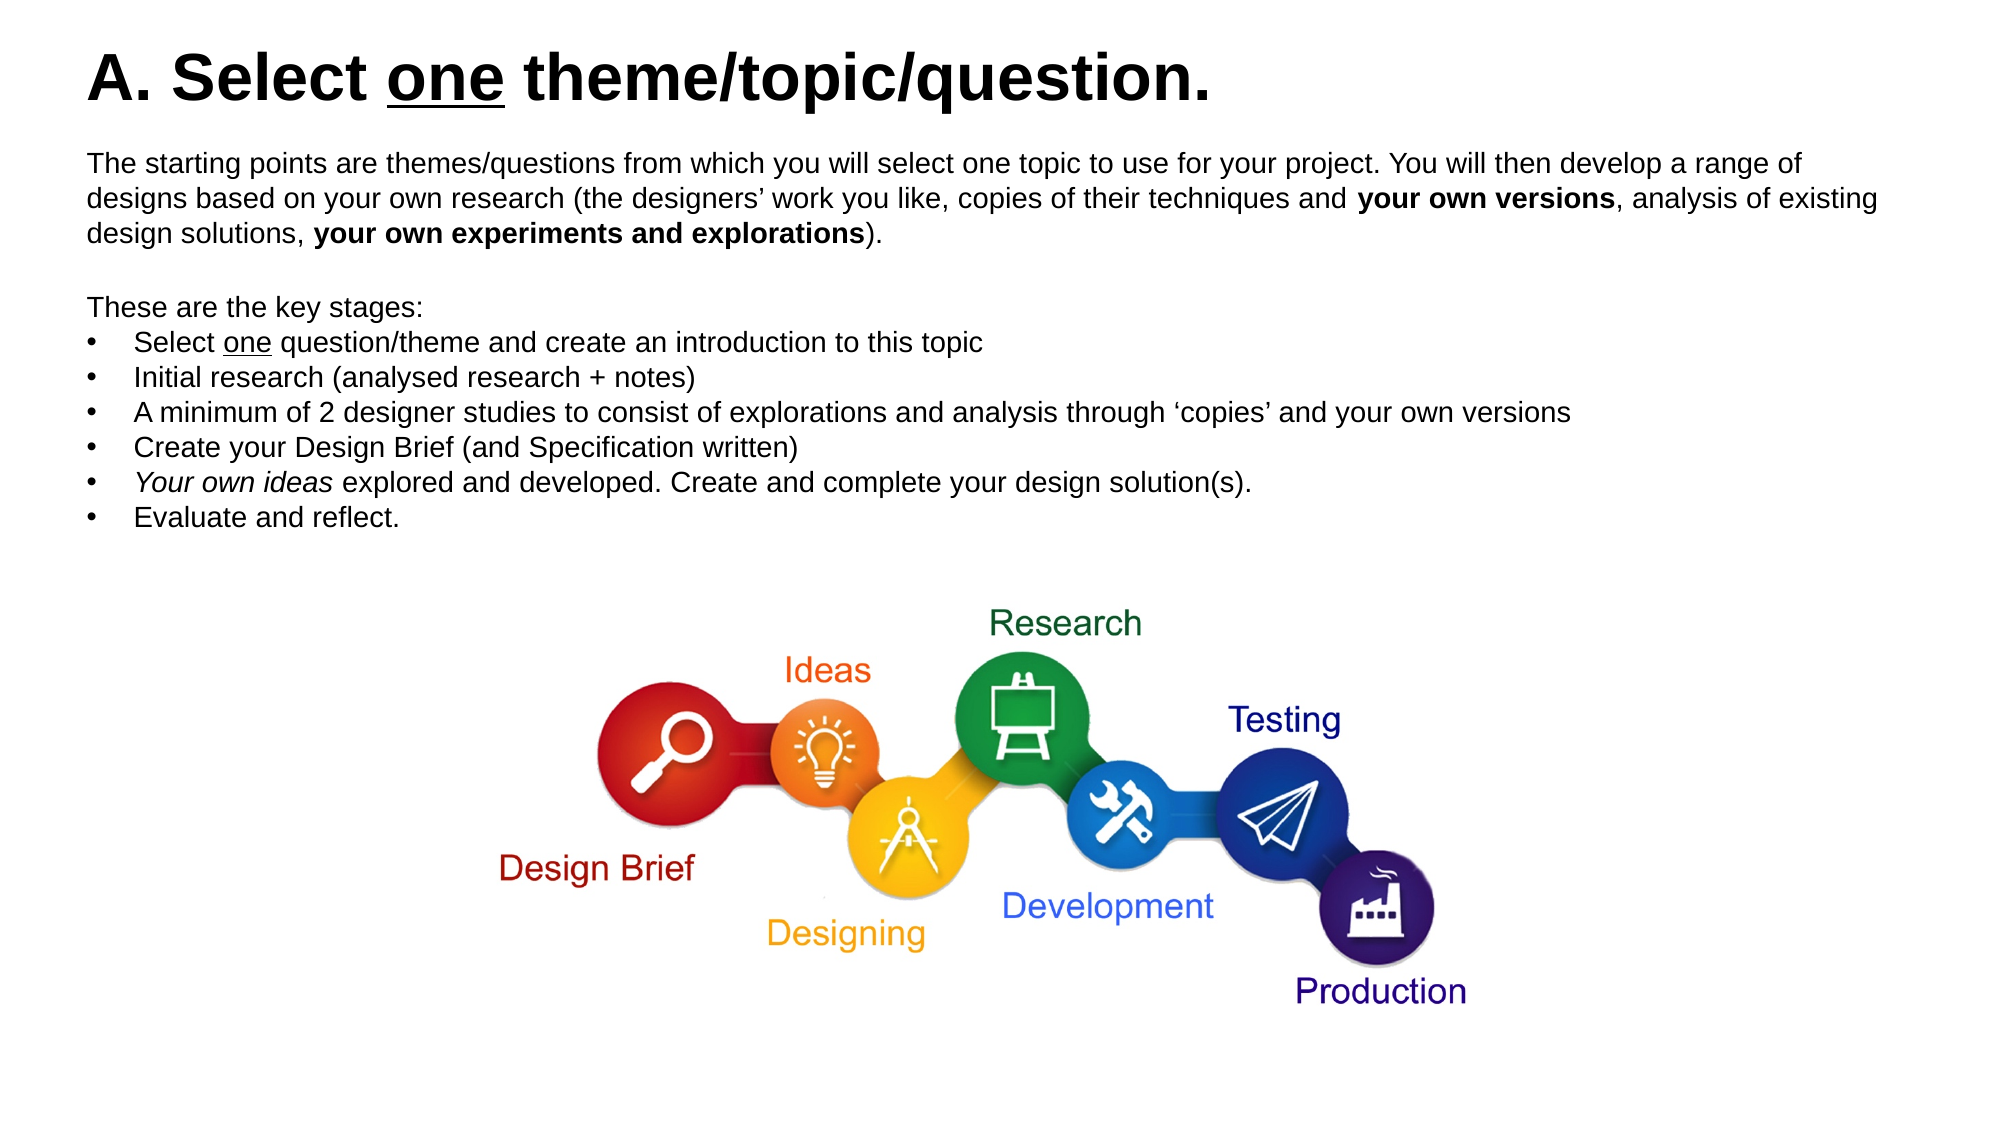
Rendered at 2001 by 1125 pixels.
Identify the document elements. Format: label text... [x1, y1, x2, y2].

text_box A. Select one theme/topic/question. The starting points are themes/questions from which you will select one topic to use for your project. You will then develop a range of designs based on your own research (the designers’ work you like, copies of their techniques and your own versions, analysis of existing design solutions, your own experiments and explorations). These are the key stages: Select one question/theme and create an introduction to this topic Initial research (analysed research + notes) A minimum of 2 designer studies to consist of explorations and analysis through ‘copies’ and your own versions Create your Design Brief (and Specification written) Your own ideas explored and developed. Create and complete your design solution(s). Evaluate and reflect. [71, 26, 1929, 569]
picture [474, 579, 1491, 1030]
